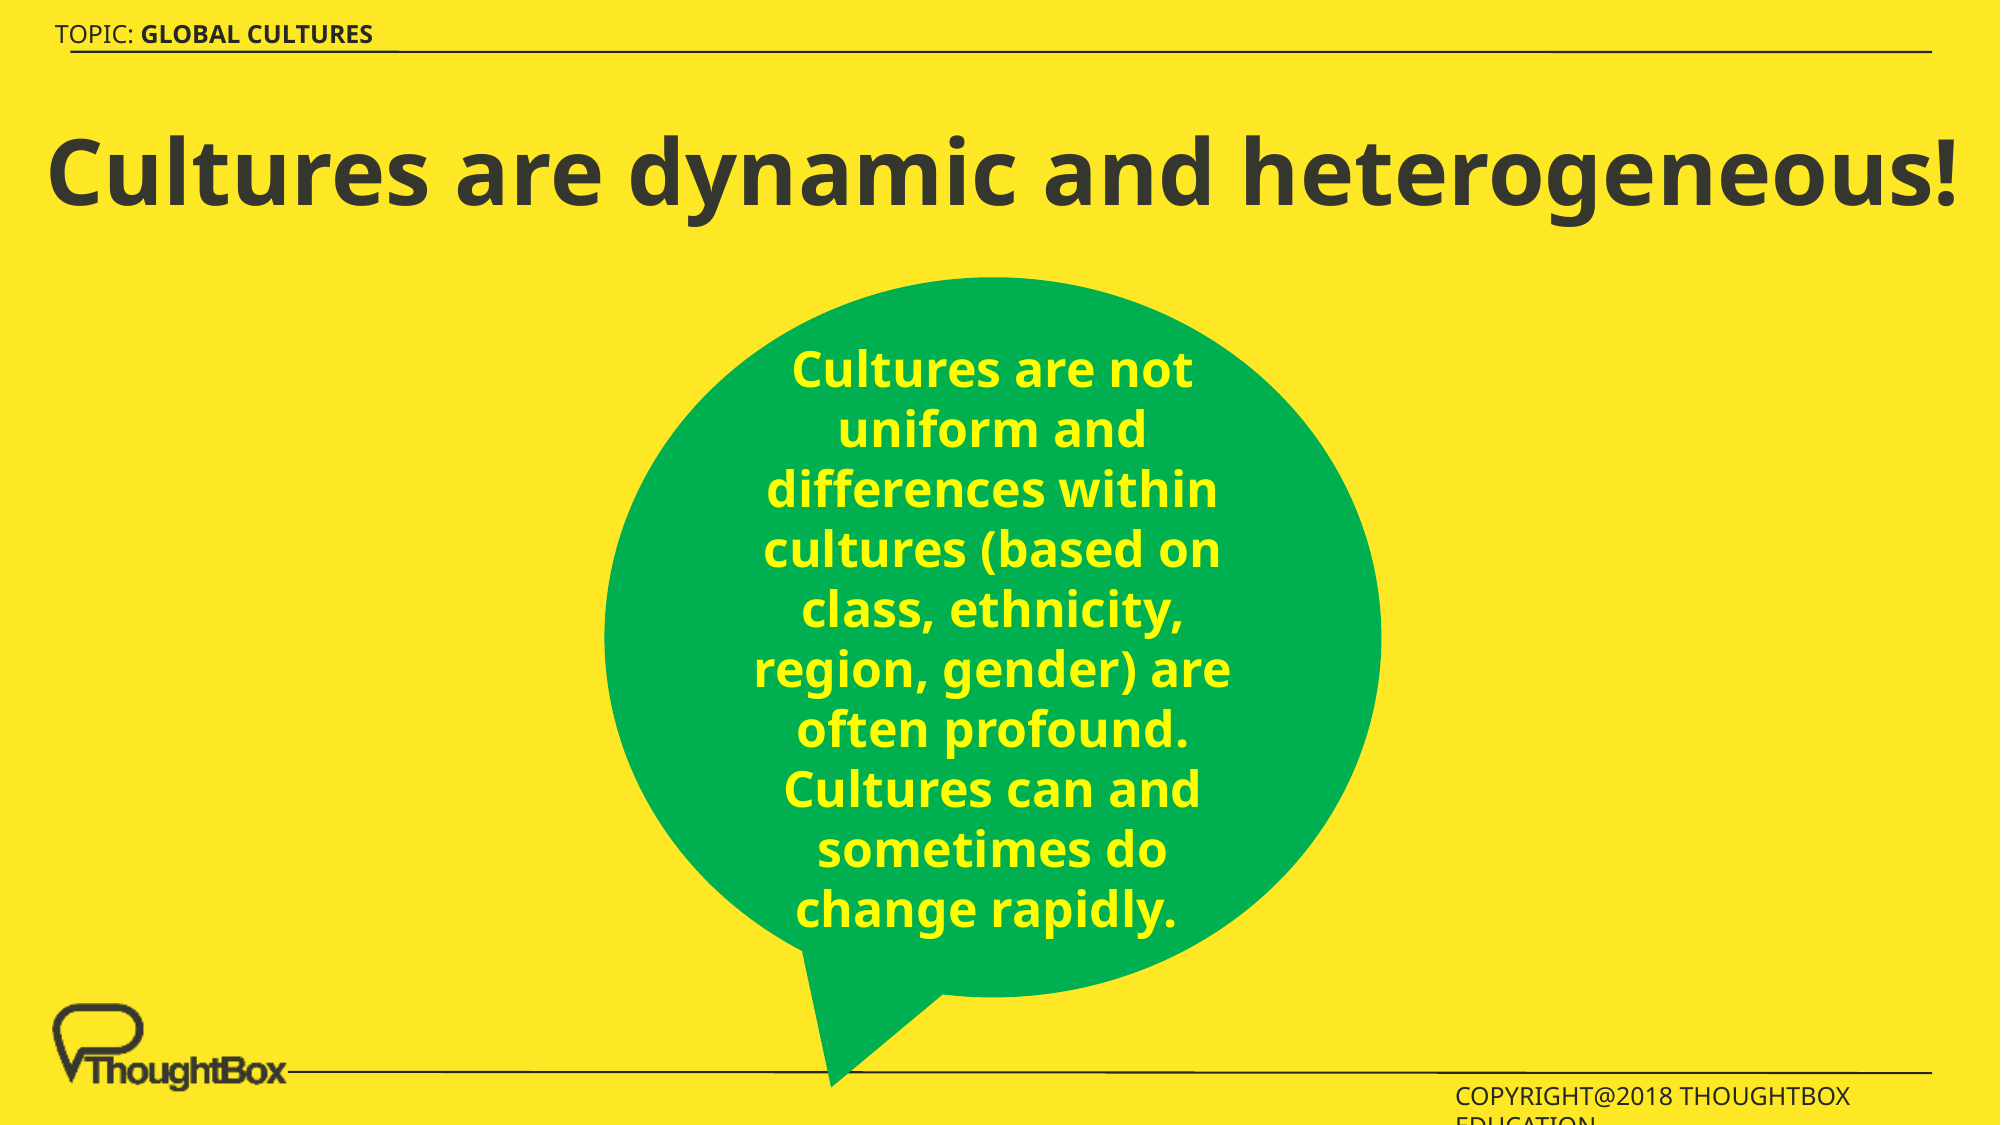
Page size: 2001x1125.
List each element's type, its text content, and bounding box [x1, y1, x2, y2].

footer [0, 1042, 675, 1103]
picture [51, 1002, 288, 1042]
title Cultures are dynamic and heterogeneous! [30, 67, 2000, 285]
text_box Cultures are not uniform and differences within cultures (based on class, ethnicity, region, gender) are often profound. Cultures can and sometimes do change rapidly. [603, 276, 1383, 1090]
